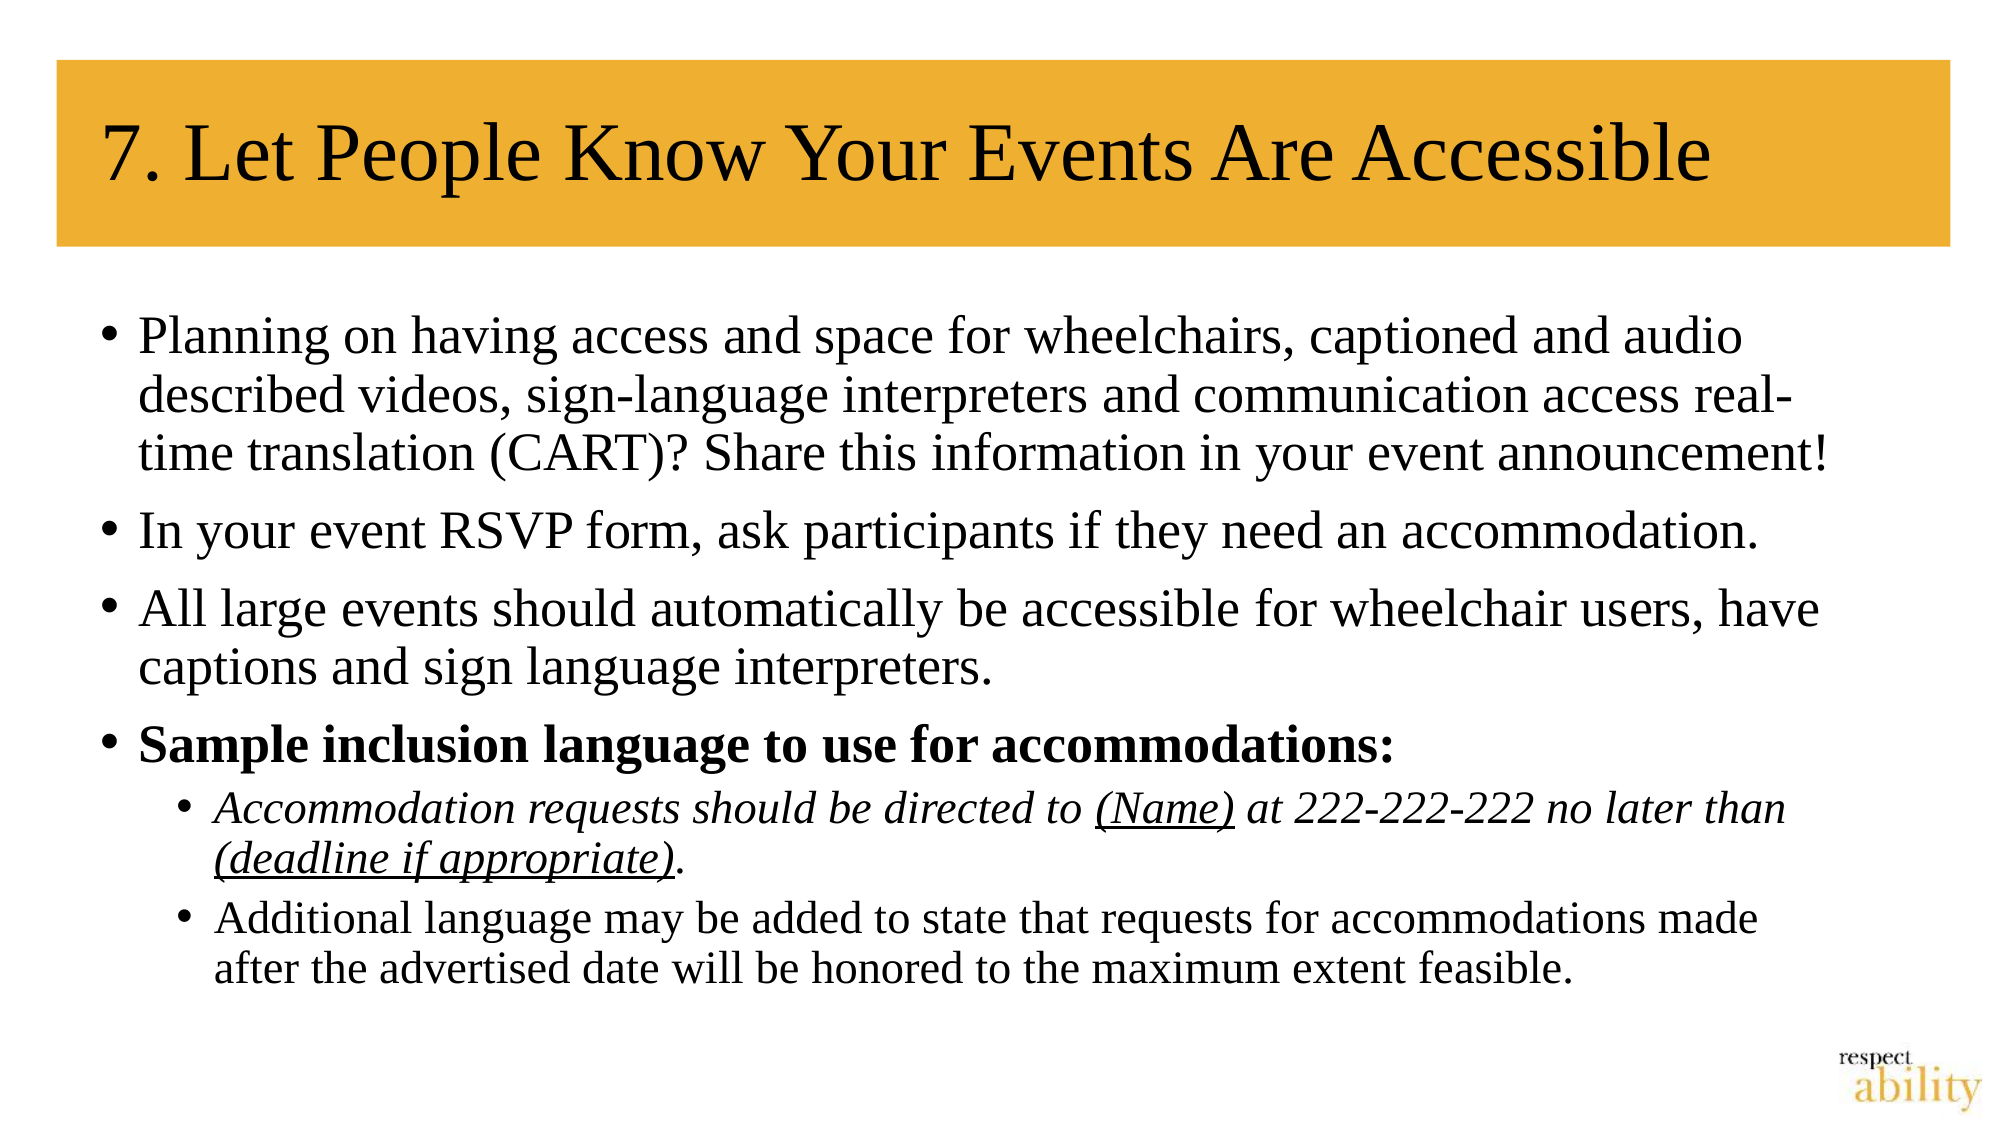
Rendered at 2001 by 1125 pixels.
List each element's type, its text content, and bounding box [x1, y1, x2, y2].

title 7. Let People Know Your Events Are Accessible [85, 59, 1811, 247]
picture [1839, 1042, 1982, 1120]
list Planning on having access and space for wheelchairs, captioned and audio described videos, sign-language interpreters and communication access real-time translation (CART)? Share this information in your event announcement! In your event RSVP form, ask participants if they need an accommodation. All large events should automatically be accessible for wheelchair users, have captions and sign language interpreters. Sample inclusion language to use for accommodations: Accommodation requests should be directed to (Name) at 222-222-222 no later than (deadline if appropriate). Additional language may be added to state that requests for accommodations made after the advertised date will be honored to the maximum extent feasible. [85, 299, 1863, 1014]
